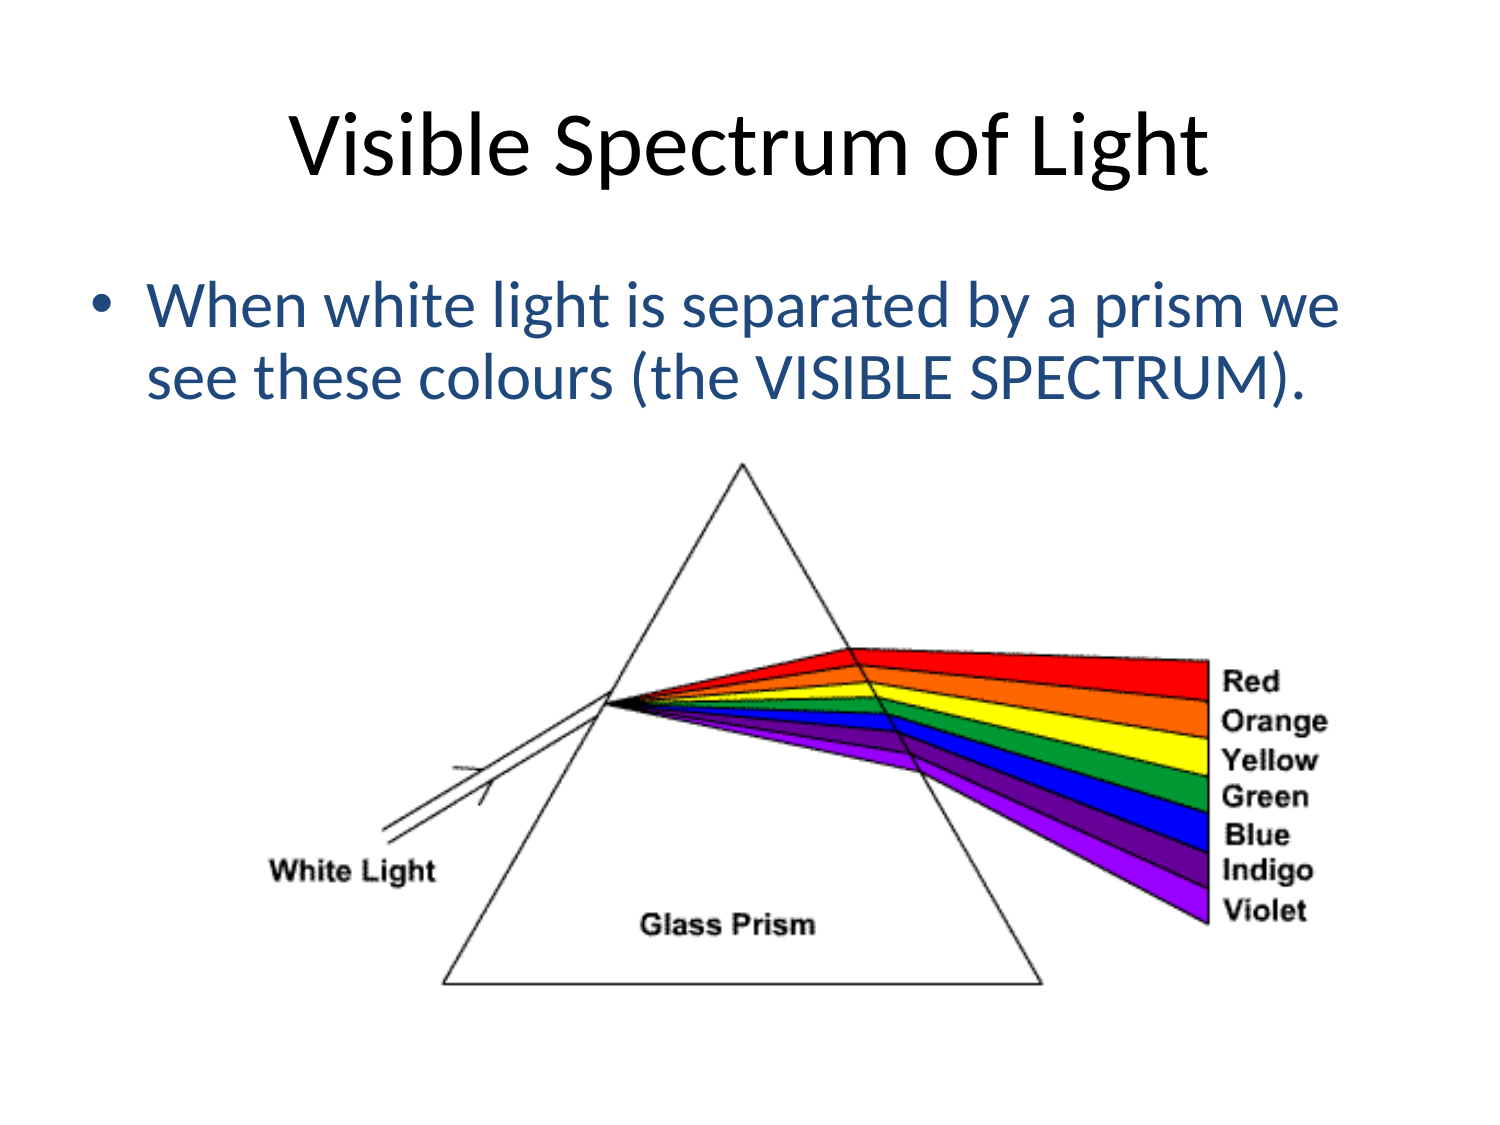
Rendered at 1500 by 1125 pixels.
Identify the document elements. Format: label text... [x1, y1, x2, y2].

title Visible Spectrum of Light [75, 45, 1425, 233]
picture [262, 462, 1335, 988]
list When white light is separated by a prism we see these colours (the VISIBLE SPECTRUM). [75, 262, 1425, 1005]
